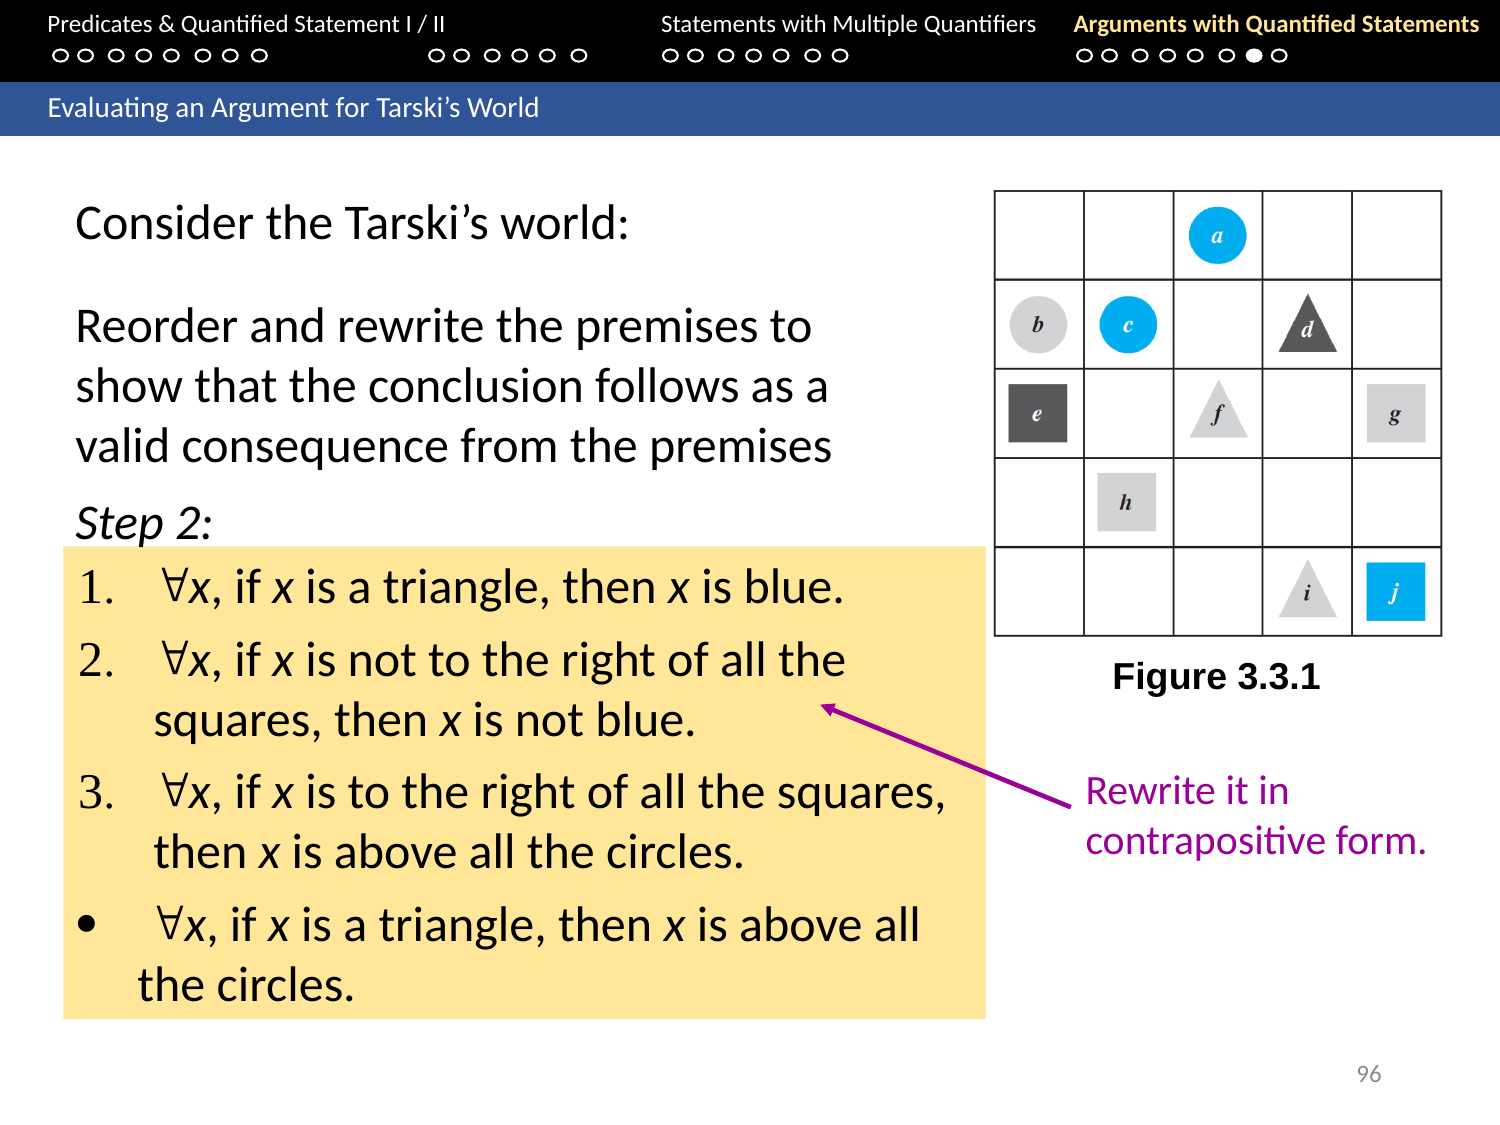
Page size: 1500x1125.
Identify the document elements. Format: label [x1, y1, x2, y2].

text_box [60, 182, 1481, 1019]
text_box [60, 284, 944, 480]
slide_number [1059, 1042, 1397, 1103]
text_box [0, 0, 1500, 136]
